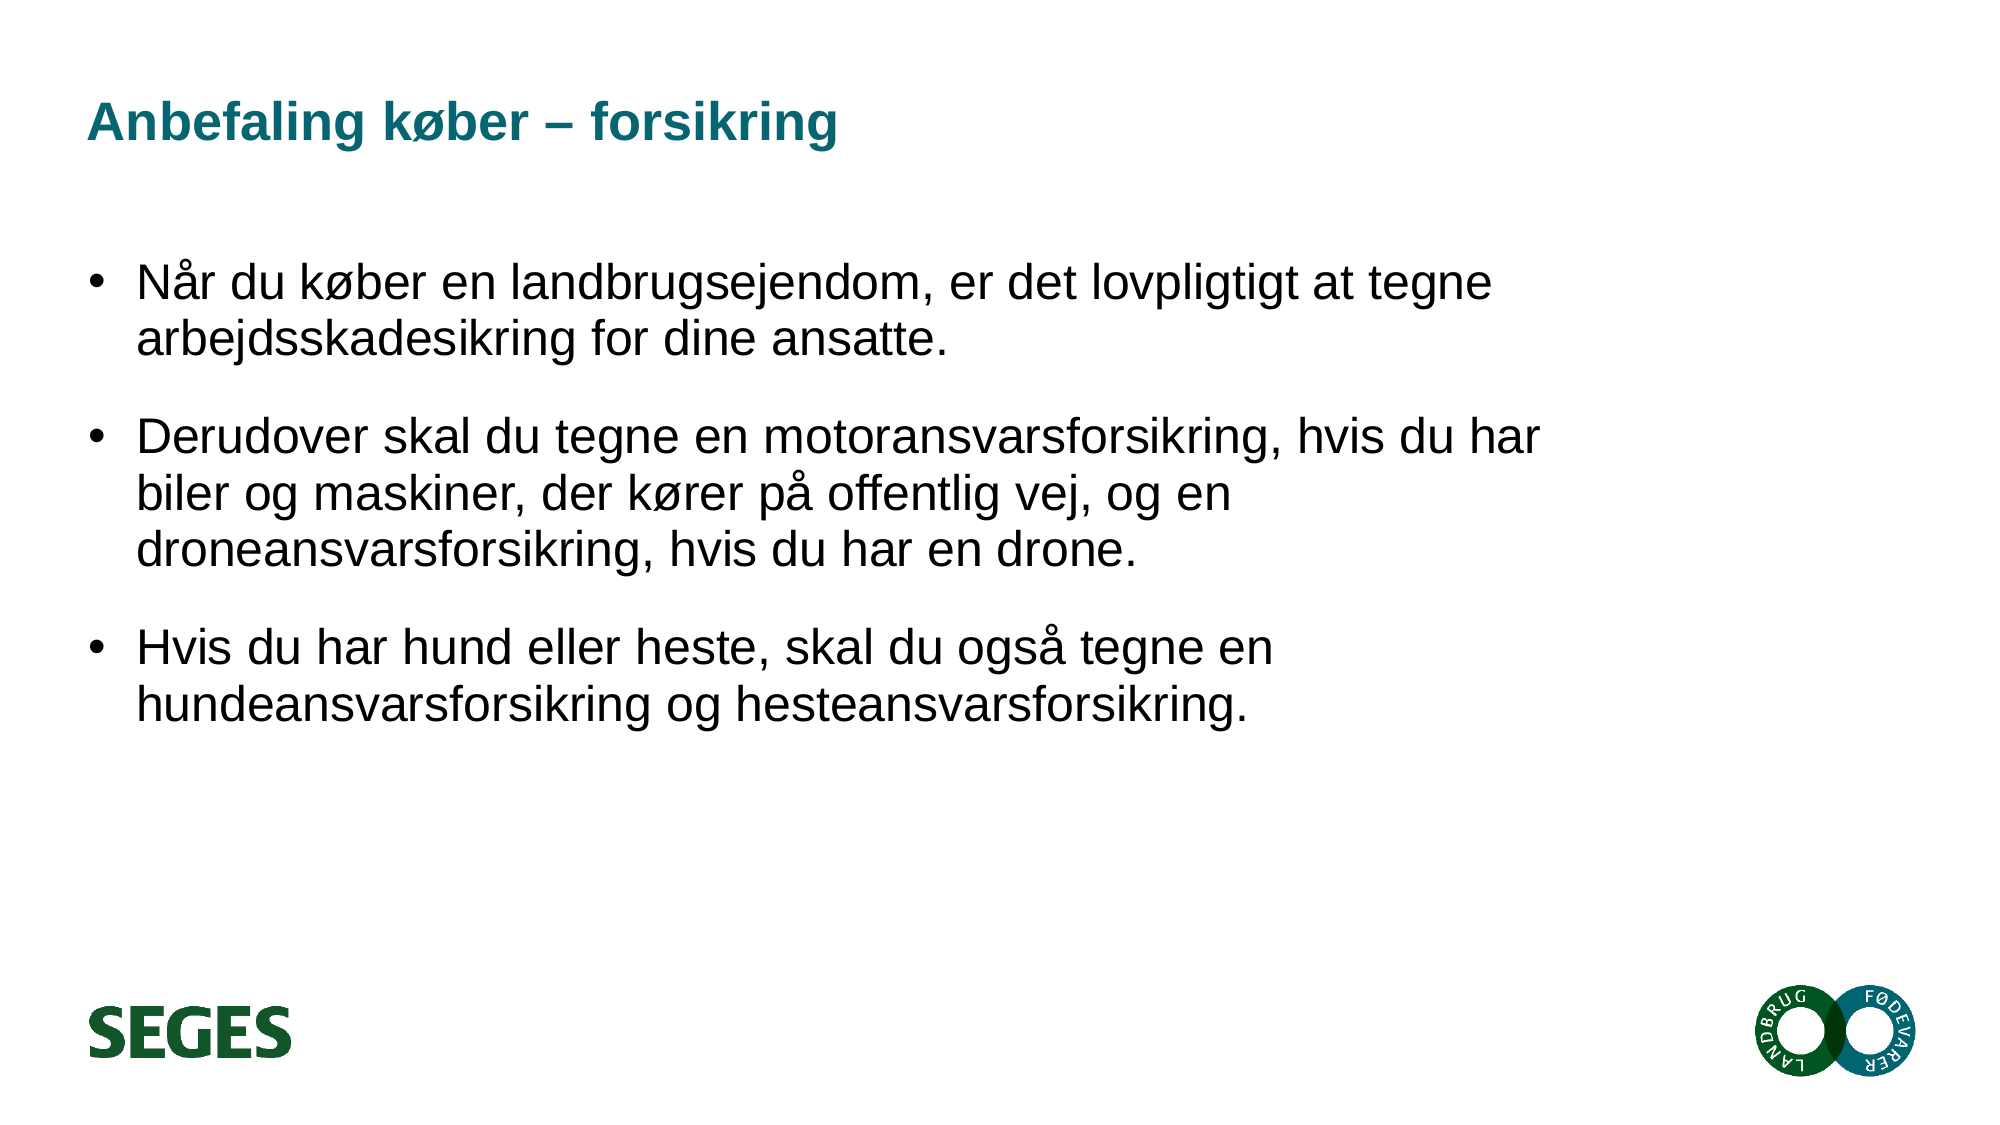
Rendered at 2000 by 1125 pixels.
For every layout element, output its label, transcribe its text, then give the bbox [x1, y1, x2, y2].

list Når du køber en landbrugsejendom, er det lovpligtigt at tegne arbejdsskadesikring for dine ansatte. Derudover skal du tegne en motoransvarsforsikring, hvis du har biler og maskiner, der kører på offentlig vej, og en droneansvarsforsikring, hvis du har en drone. Hvis du har hund eller heste, skal du også tegne en hundeansvarsforsikring og hesteansvarsforsikring. [89, 254, 1629, 935]
picture [1752, 982, 1918, 1079]
picture [89, 1006, 291, 1058]
title Anbefaling køber – forsikring [86, 64, 1627, 182]
